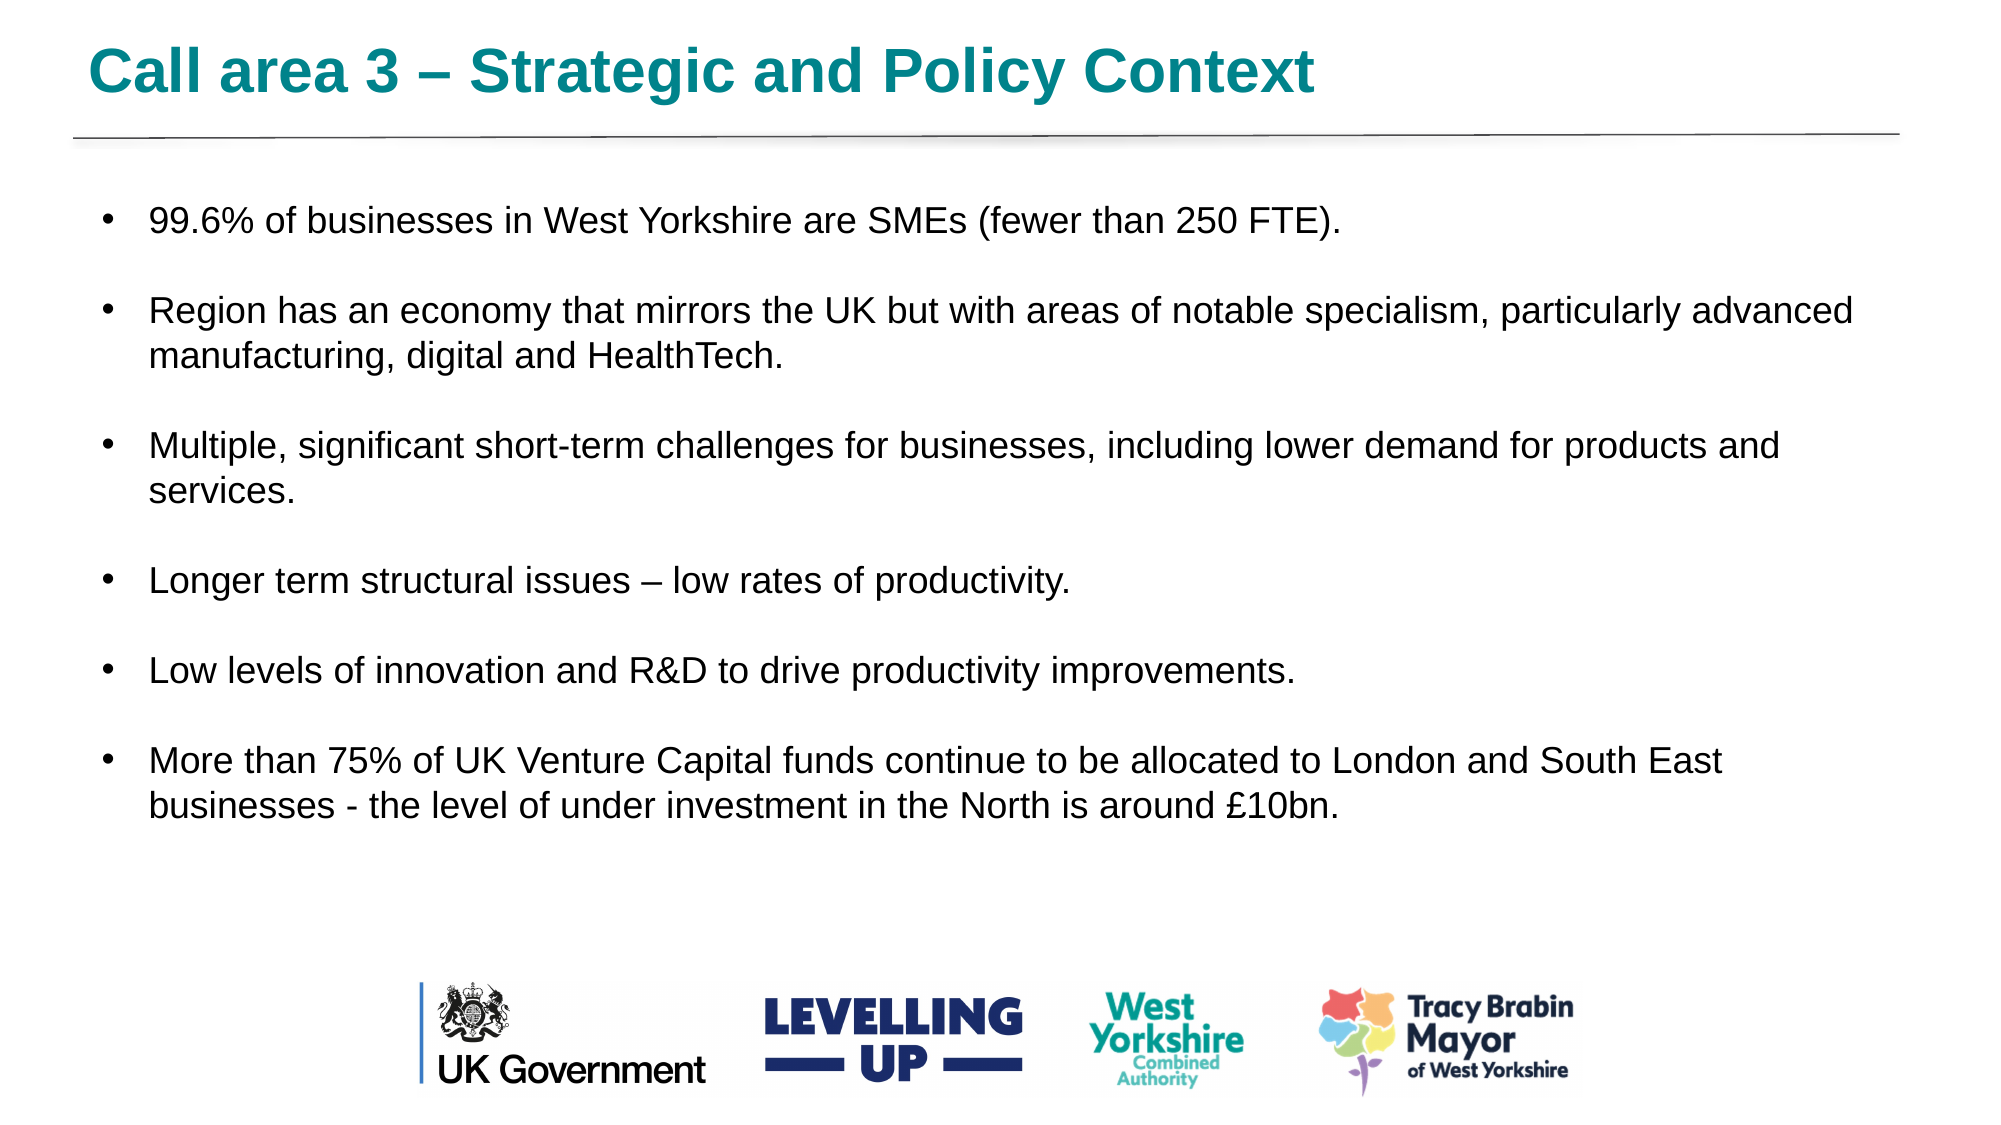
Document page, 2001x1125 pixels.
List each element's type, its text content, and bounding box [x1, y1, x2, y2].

text_box Call area 3 – Strategic and Policy Context [73, 22, 1975, 187]
text_box 99.6% of businesses in West Yorkshire are SMEs (fewer than 250 FTE). Region has an economy that mirrors the UK but with areas of notable specialism, particularly advanced manufacturing, digital and HealthTech. Multiple, significant short-term challenges for businesses, including lower demand for products and services. Longer term structural issues – low rates of productivity. Low levels of innovation and R&D to drive productivity improvements. More than 75% of UK Venture Capital funds continue to be allocated to London and South East businesses - the level of under investment in the North is around £10bn. [86, 188, 1887, 957]
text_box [72, 133, 1900, 139]
picture [417, 981, 1583, 1099]
